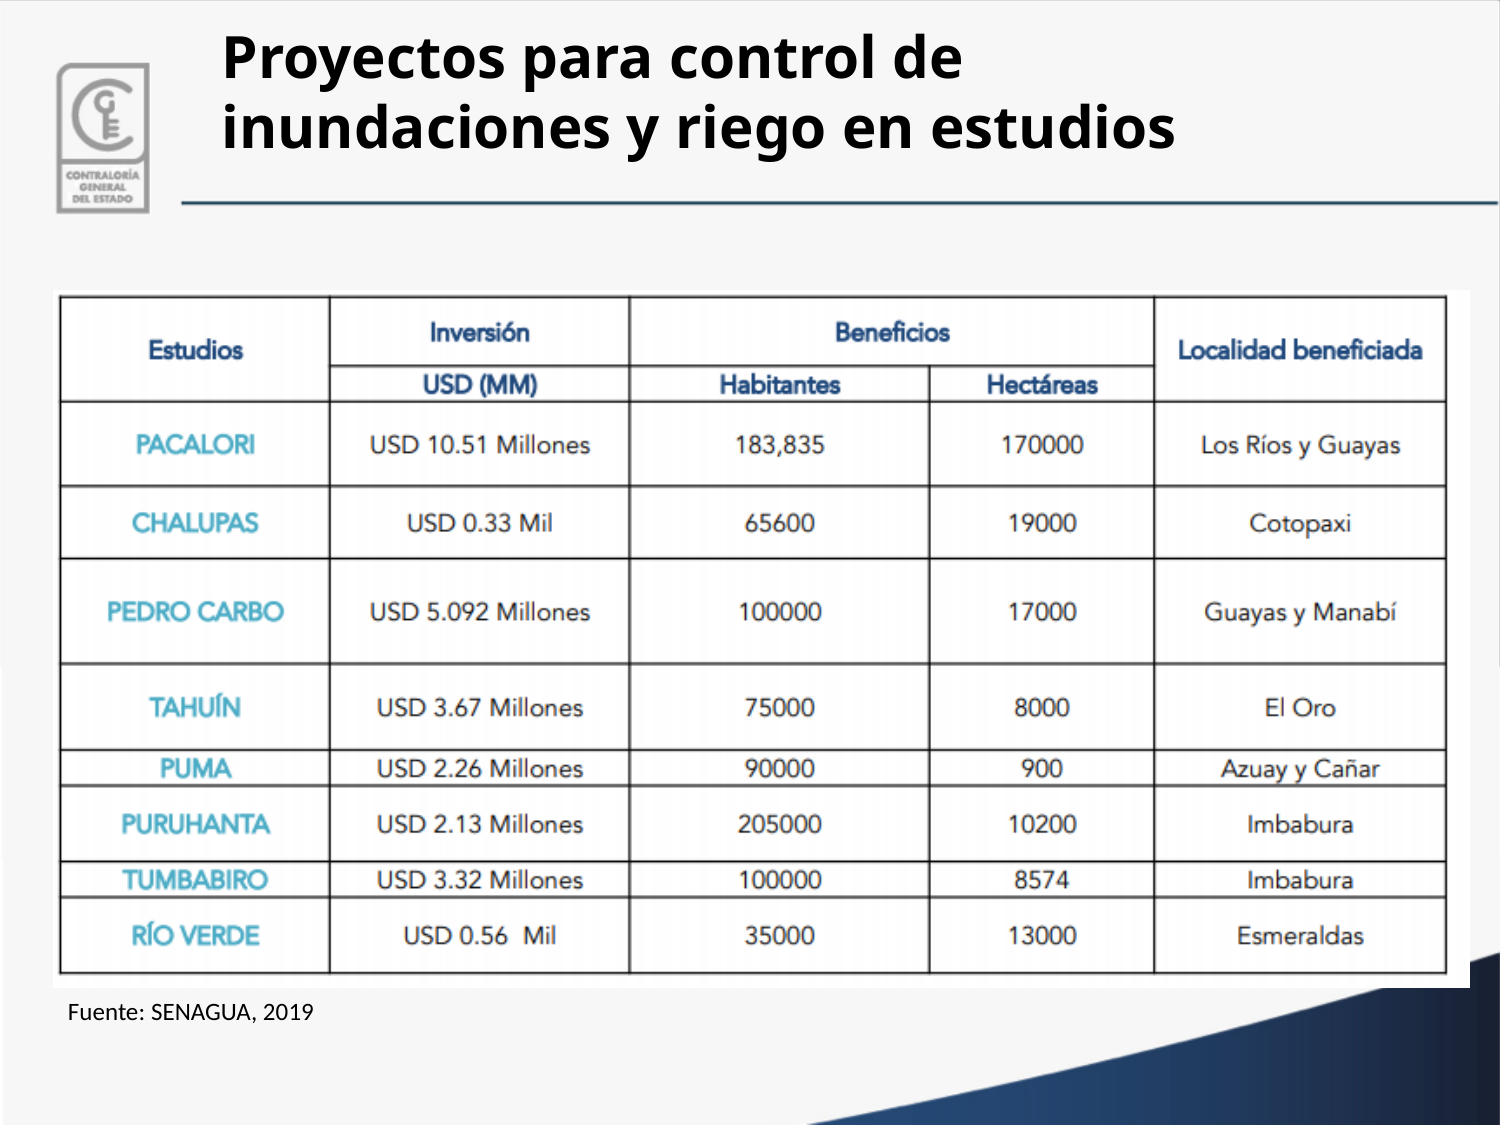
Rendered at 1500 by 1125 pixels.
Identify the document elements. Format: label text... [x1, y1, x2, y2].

title Proyectos para control de inundaciones y riego en estudios [206, 30, 1376, 149]
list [52, 290, 1470, 988]
text_box Fuente: SENAGUA, 2019 [53, 996, 349, 1033]
picture [0, 0, 1500, 1125]
